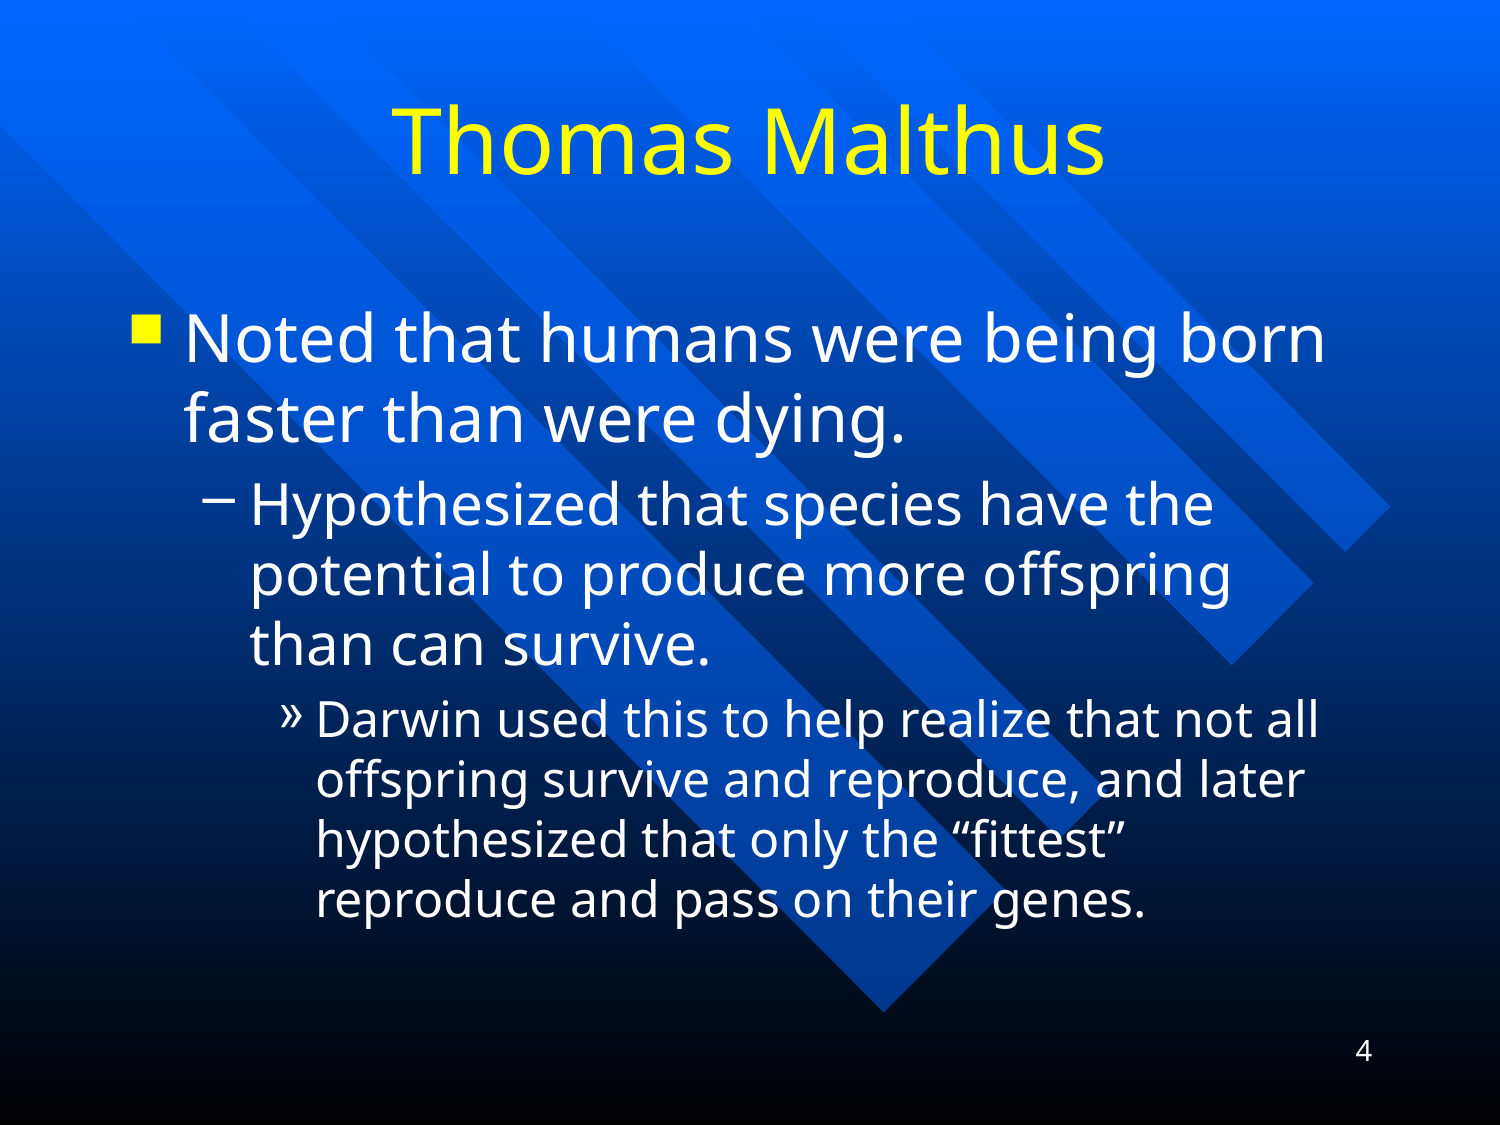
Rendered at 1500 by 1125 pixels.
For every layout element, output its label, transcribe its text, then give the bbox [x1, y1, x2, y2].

slide_number 4 [1074, 1024, 1388, 1101]
title Thomas Malthus [112, 37, 1388, 238]
list Noted that humans were being born faster than were dying. Hypothesized that species have the potential to produce more offspring than can survive. Darwin used this to help realize that not all offspring survive and reproduce, and later hypothesized that only the “fittest” reproduce and pass on their genes. [111, 287, 1388, 1020]
